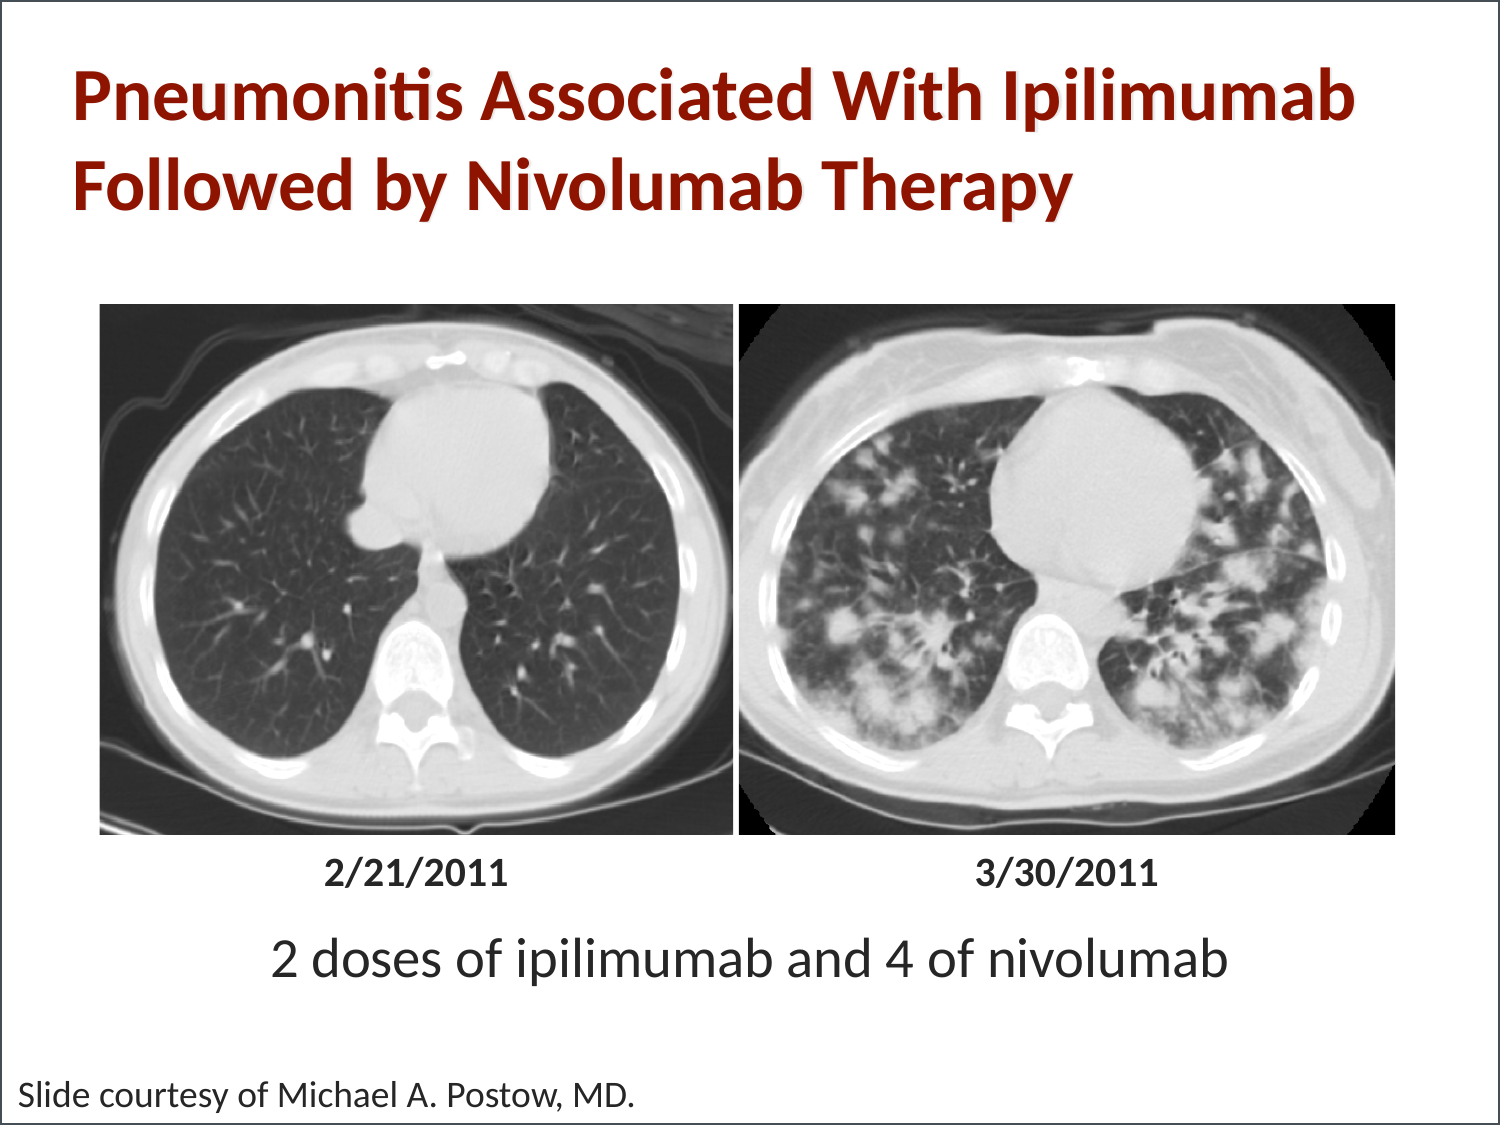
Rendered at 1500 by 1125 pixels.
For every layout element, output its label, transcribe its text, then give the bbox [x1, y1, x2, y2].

text_box [99, 937, 1450, 1125]
title Pneumonitis Associated With Ipilimumab Followed by Nivolumab Therapy [56, 33, 1408, 238]
text_box 2 doses of ipilimumab and 4 of nivolumab [149, 913, 1350, 997]
picture [738, 303, 1396, 835]
text_box Slide courtesy of Michael A. Postow, MD. [3, 1062, 1241, 1123]
text_box 2/21/2011 [99, 842, 734, 902]
text_box 3/30/2011 [738, 841, 1396, 902]
picture [99, 303, 734, 835]
